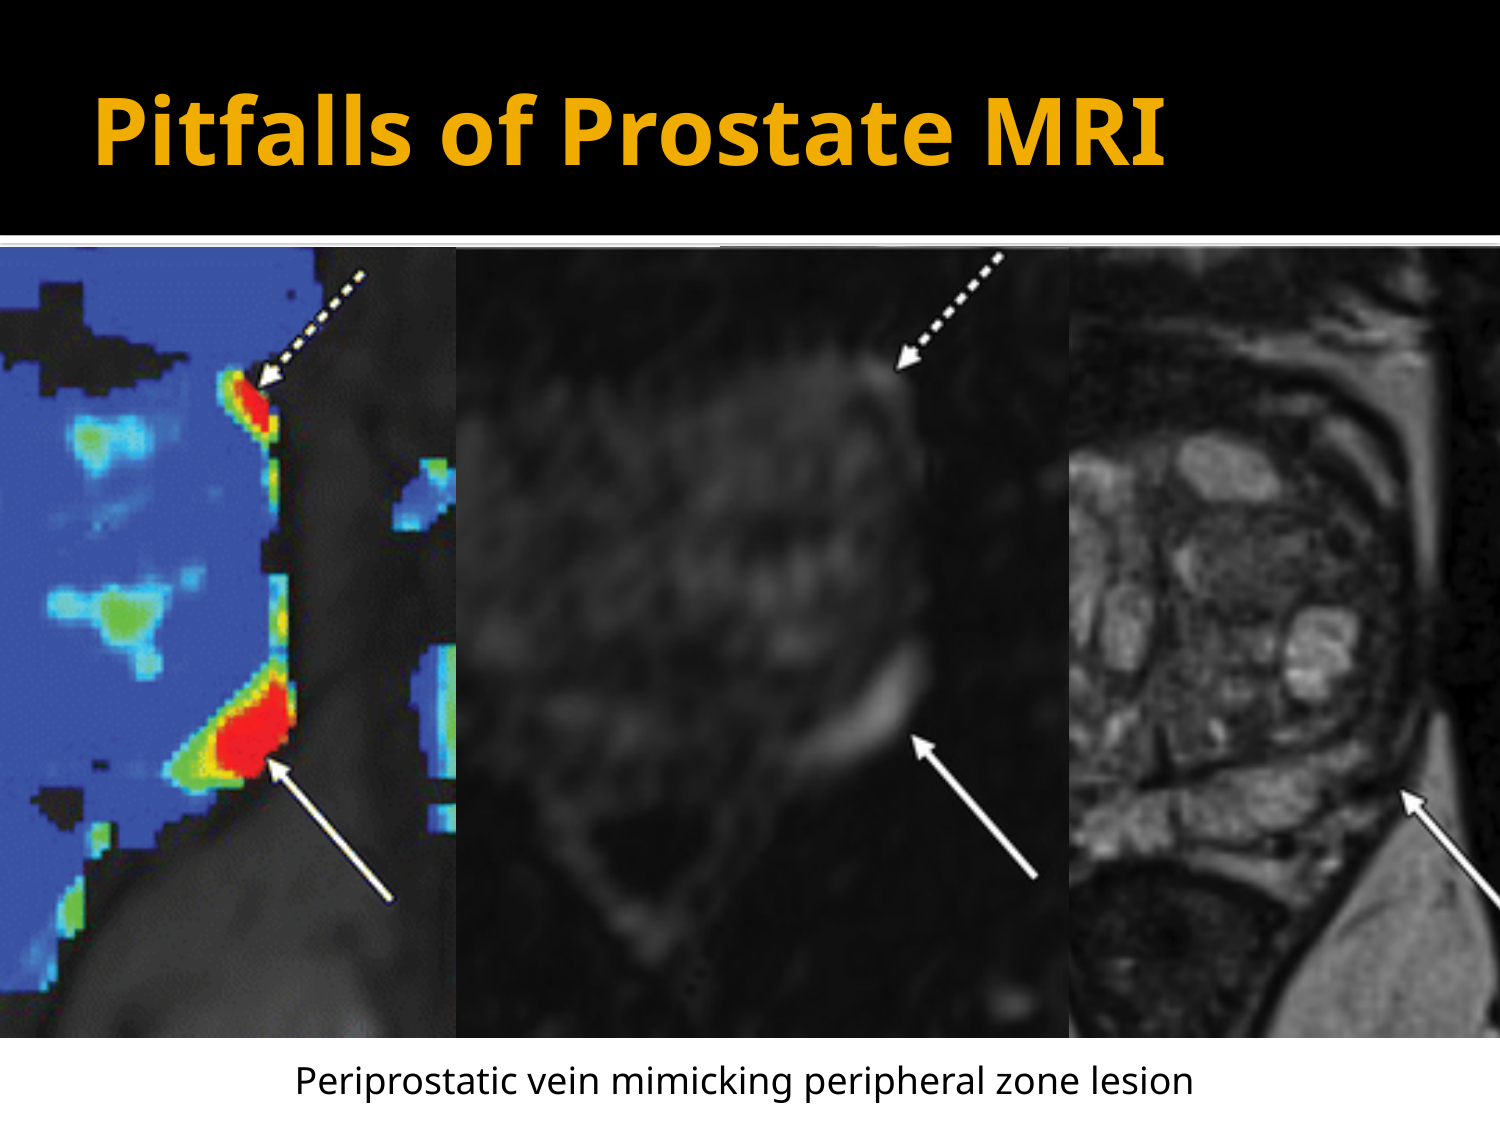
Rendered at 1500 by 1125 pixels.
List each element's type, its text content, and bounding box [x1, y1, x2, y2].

picture [0, 246, 1500, 1038]
text_box Periprostatic vein mimicking peripheral zone lesion [19, 1049, 1481, 1110]
title Pitfalls of Prostate MRI [75, 25, 1425, 231]
